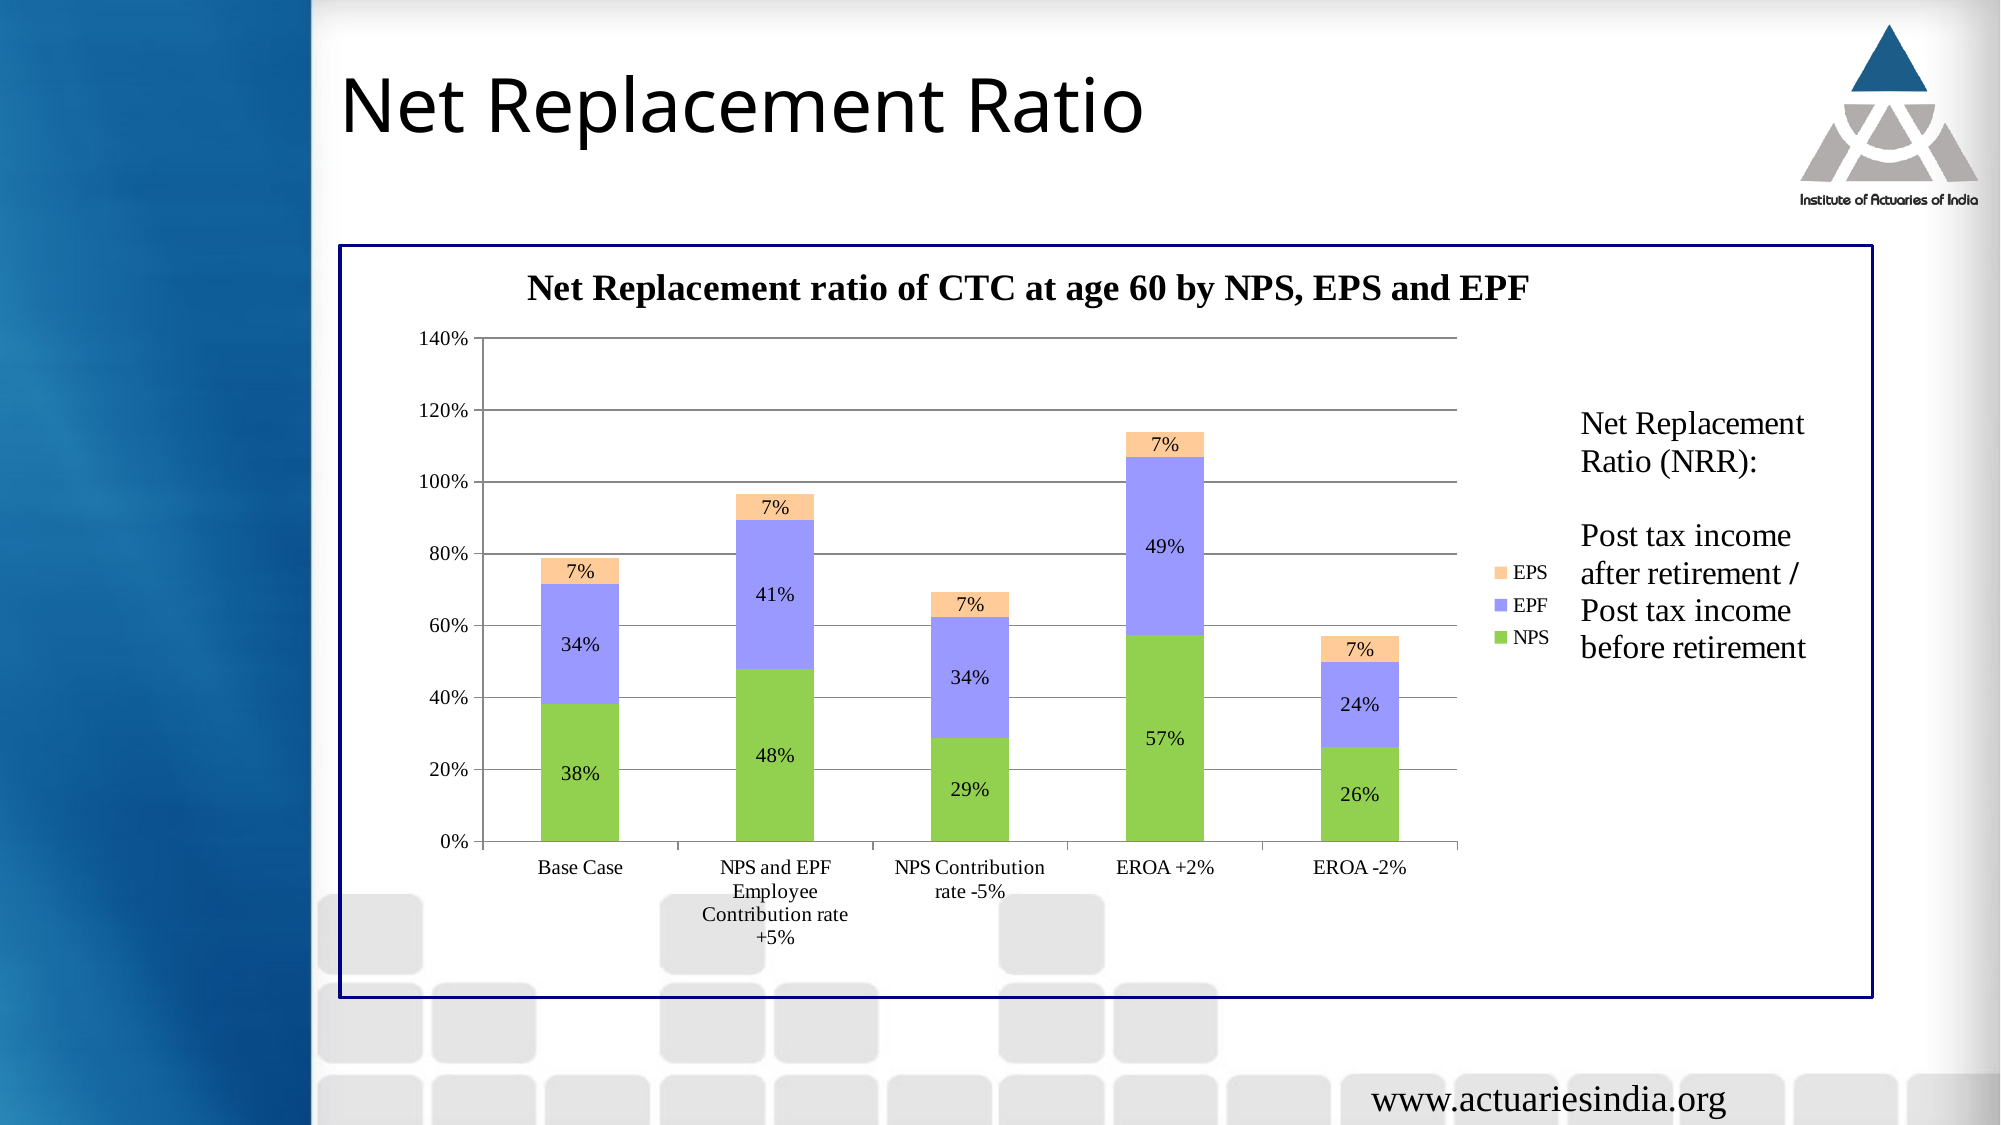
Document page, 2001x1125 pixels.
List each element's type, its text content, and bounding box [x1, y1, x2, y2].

picture [0, 0, 2001, 1125]
chart [338, 243, 1875, 1000]
text_box Net Replacement Ratio [324, 50, 1725, 250]
text_box [324, 312, 1688, 1053]
text_box www.actuariesindia.org [1356, 1066, 1832, 1125]
